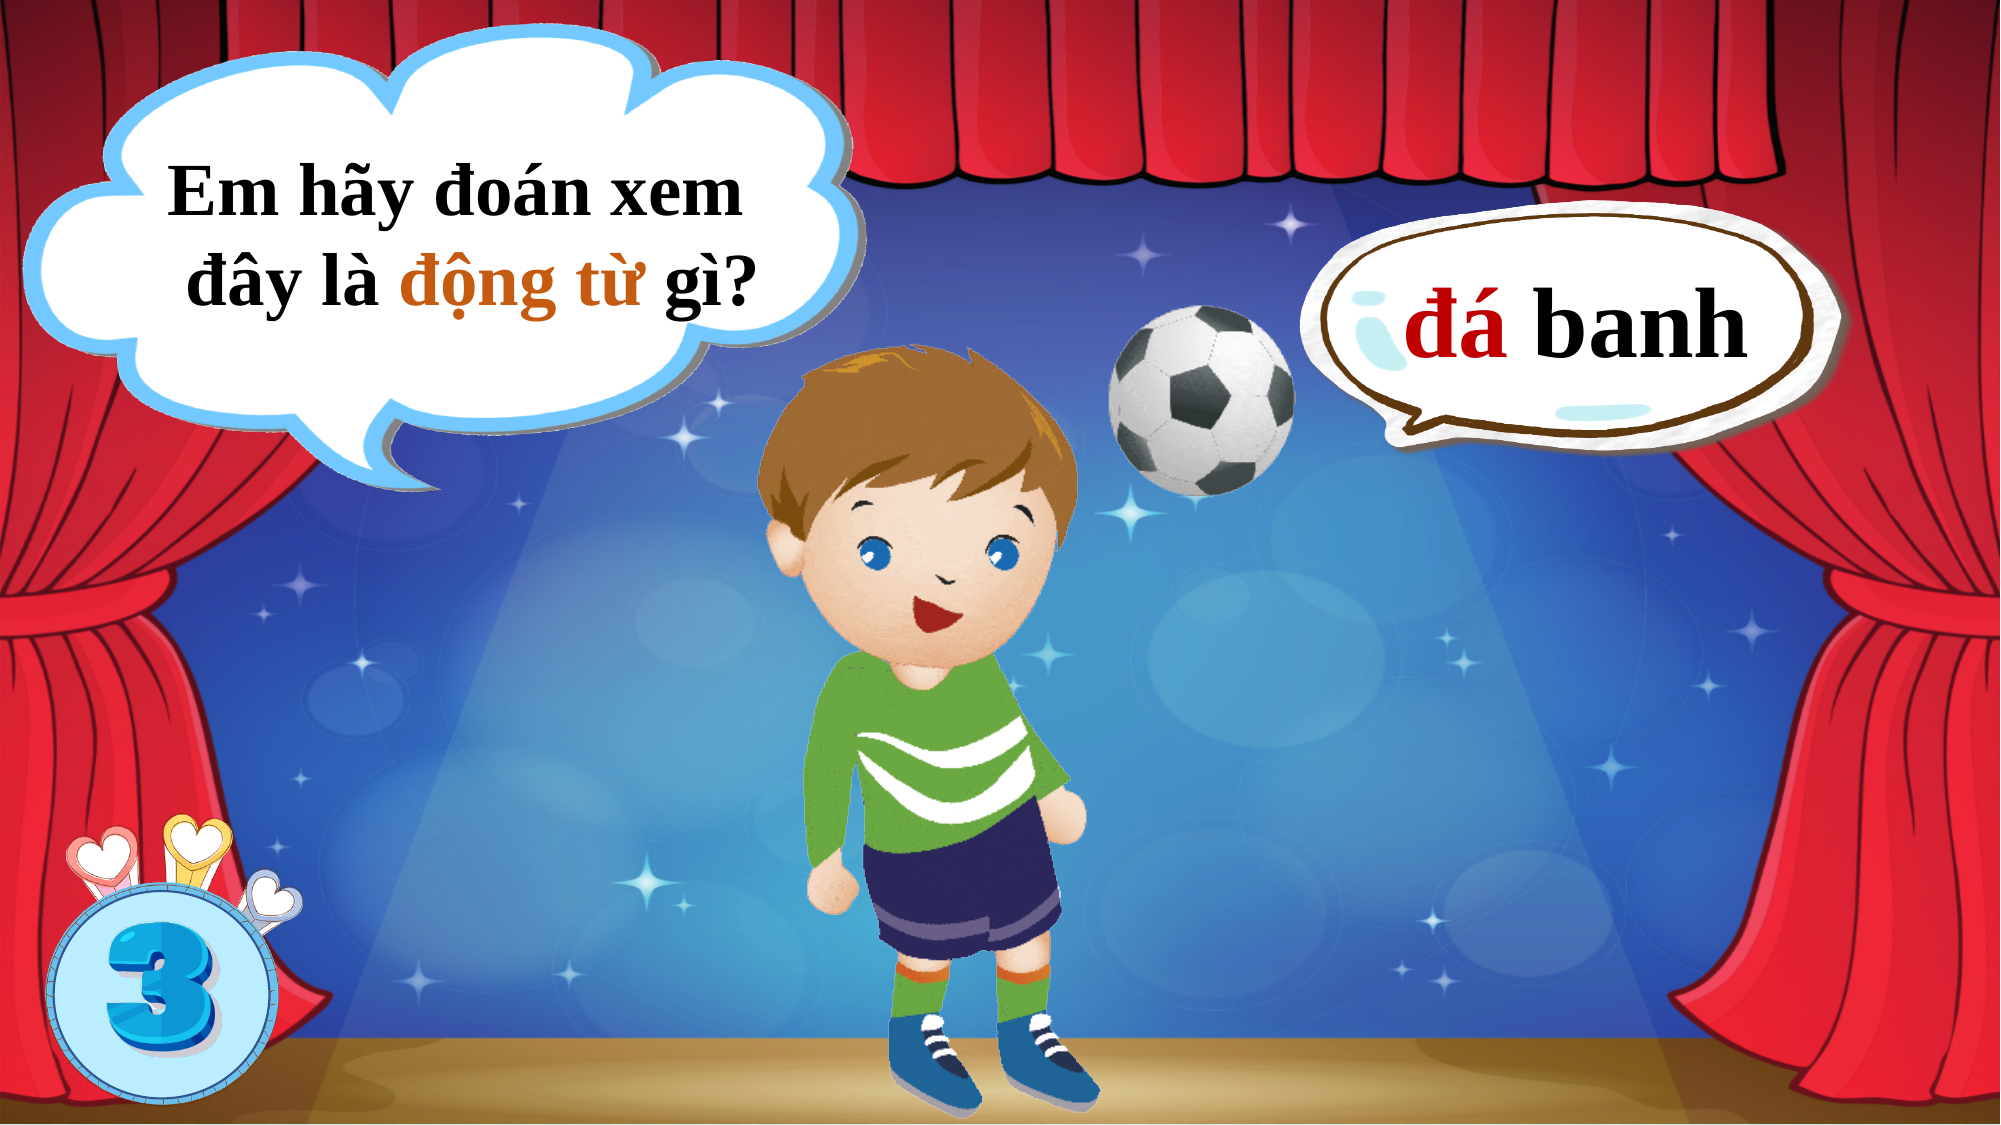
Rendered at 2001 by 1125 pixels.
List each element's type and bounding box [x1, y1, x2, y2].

text_box [1299, 200, 1857, 459]
text_box [45, 813, 303, 1108]
picture [0, 0, 2001, 1125]
text_box [11, 17, 880, 502]
